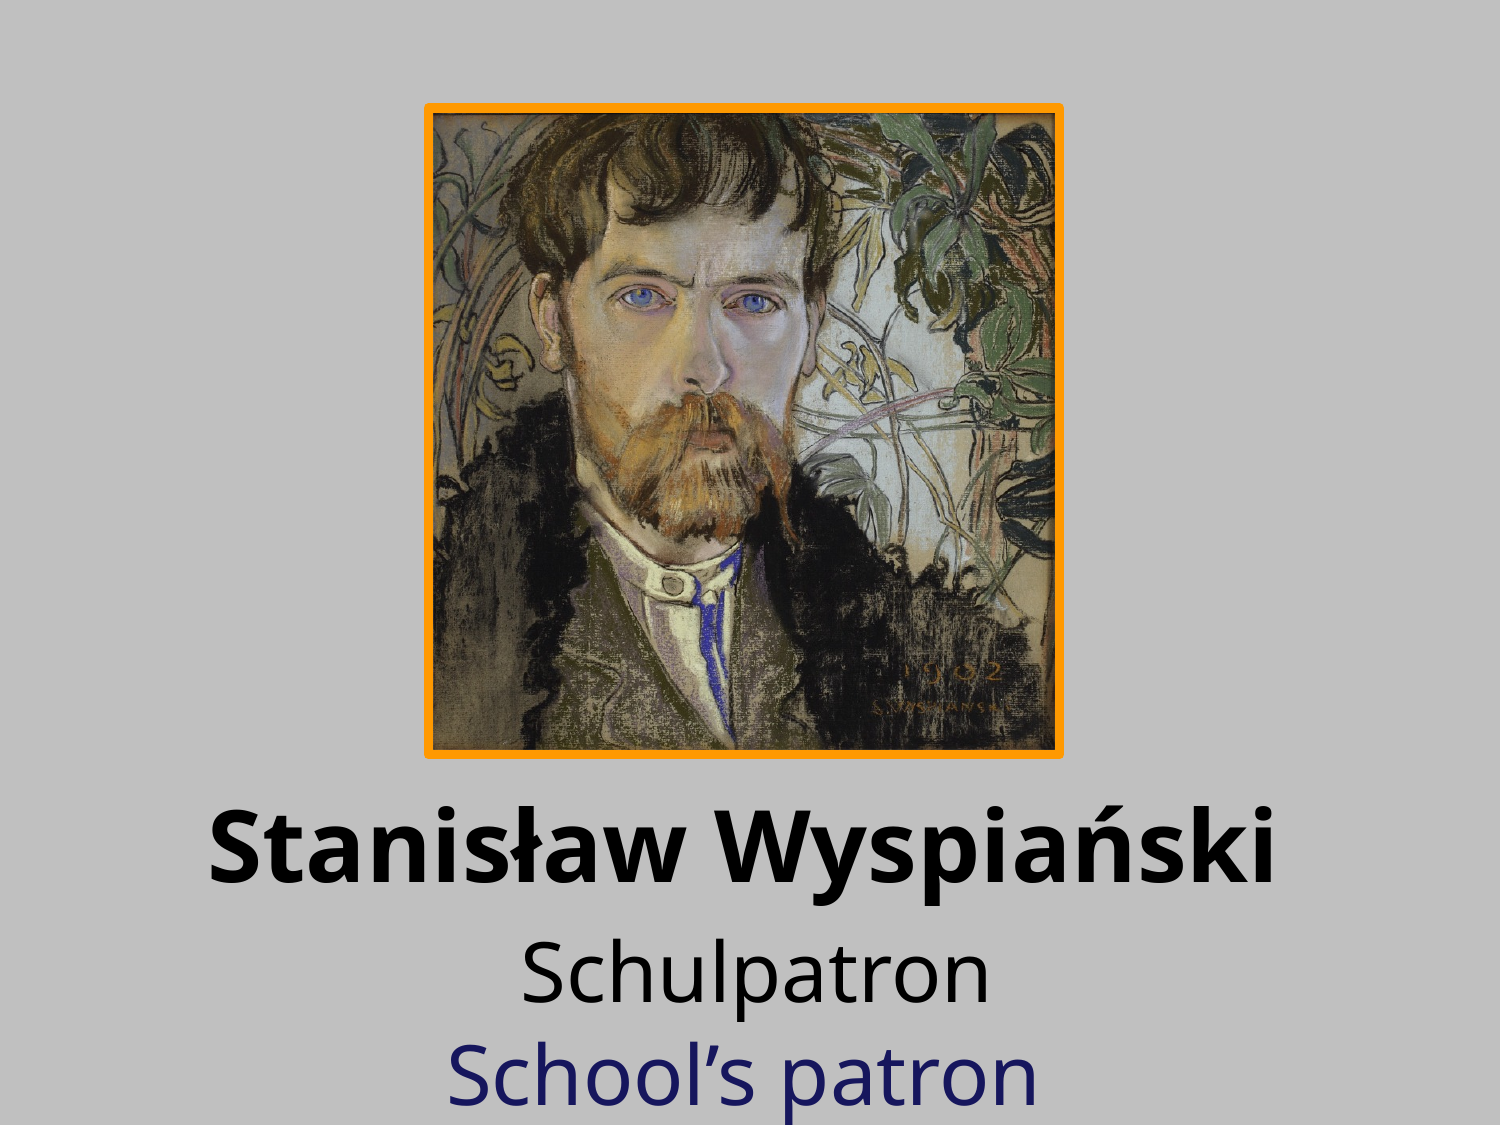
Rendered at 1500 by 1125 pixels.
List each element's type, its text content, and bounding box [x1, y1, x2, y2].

picture [432, 112, 1055, 750]
title Stanisław Wyspiański Schulpatron School’s patron [187, 774, 1301, 1038]
